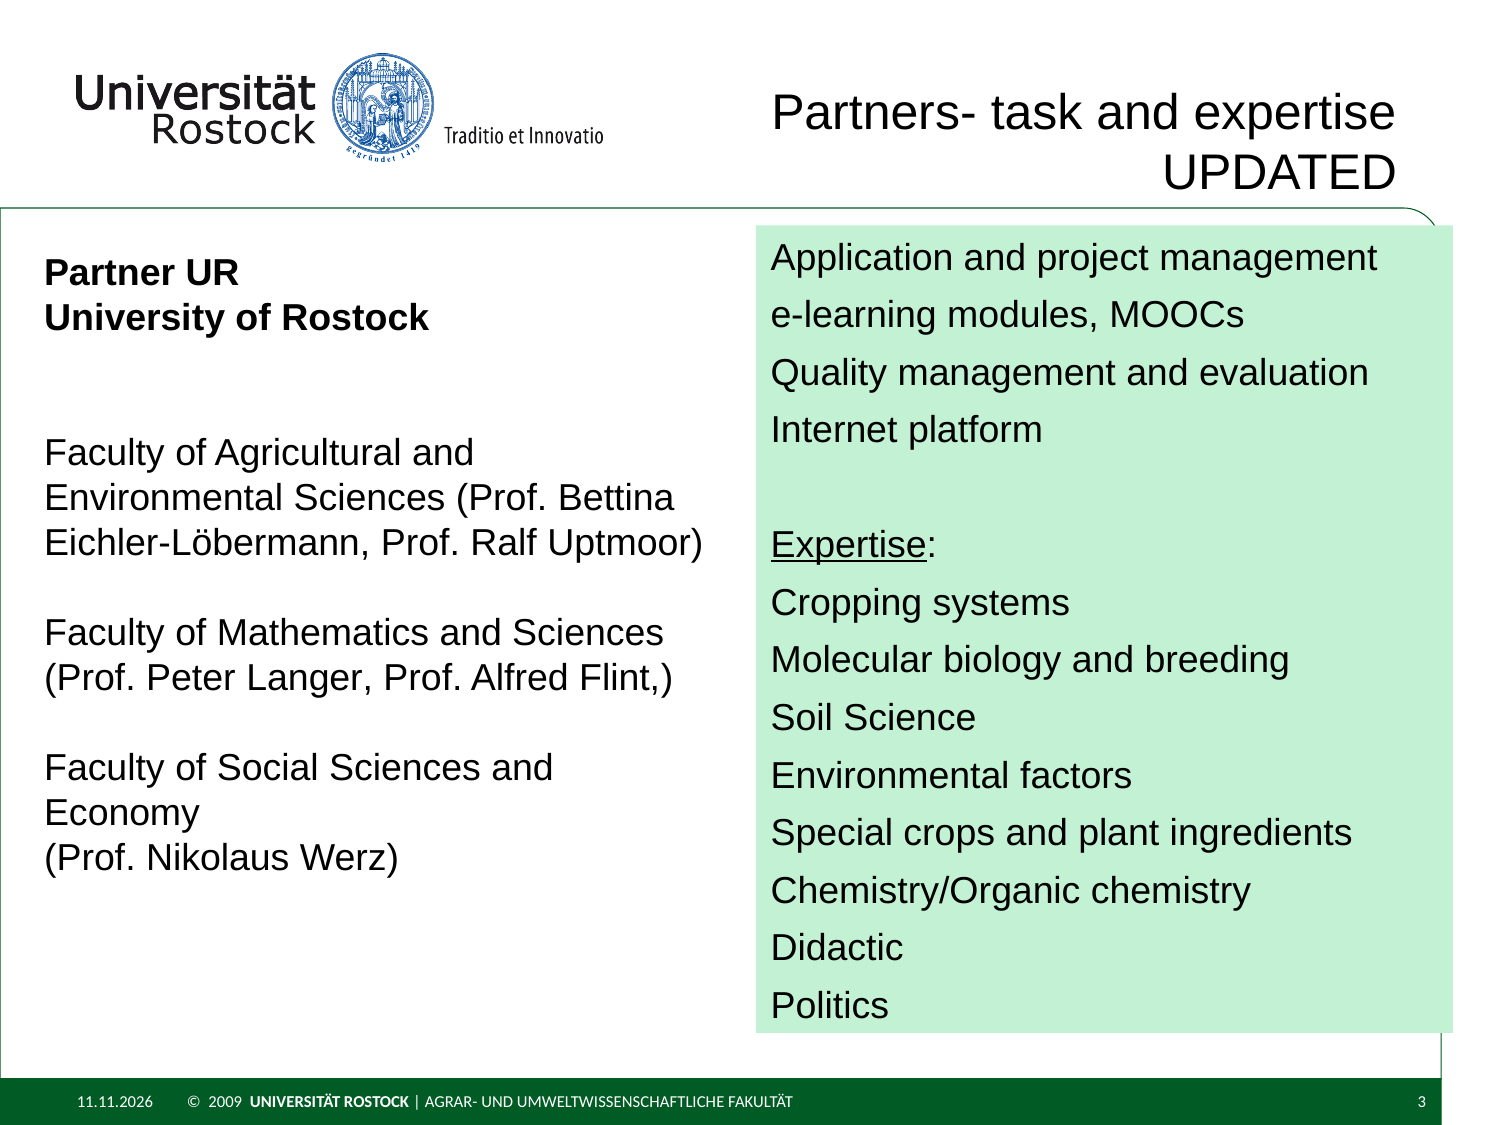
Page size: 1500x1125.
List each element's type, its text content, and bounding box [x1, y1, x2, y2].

text_box Application and project management e-learning modules, MOOCs Quality management and evaluation Internet platform Expertise: Cropping systems Molecular biology and breeding Soil Science Environmental factors Special crops and plant ingredients Chemistry/Organic chemistry Didactic Politics [755, 225, 1453, 1033]
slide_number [76, 1077, 186, 1125]
slide_number 3 [1367, 1077, 1442, 1125]
footer © 2009 UNIVERSITÄT ROSTOCK | Agrar- und Umweltwissenschaftliche Fakultät [186, 1077, 1367, 1125]
picture [76, 53, 603, 162]
text_box Partners- task and expertise UPDATED [667, 72, 1412, 207]
text_box Partner UR University of Rostock Faculty of Agricultural and Environmental Sciences (Prof. Bettina Eichler-Löbermann, Prof. Ralf Uptmoor) Faculty of Mathematics and Sciences (Prof. Peter Langer, Prof. Alfred Flint,) Faculty of Social Sciences and Economy (Prof. Nikolaus Werz) [29, 240, 733, 931]
